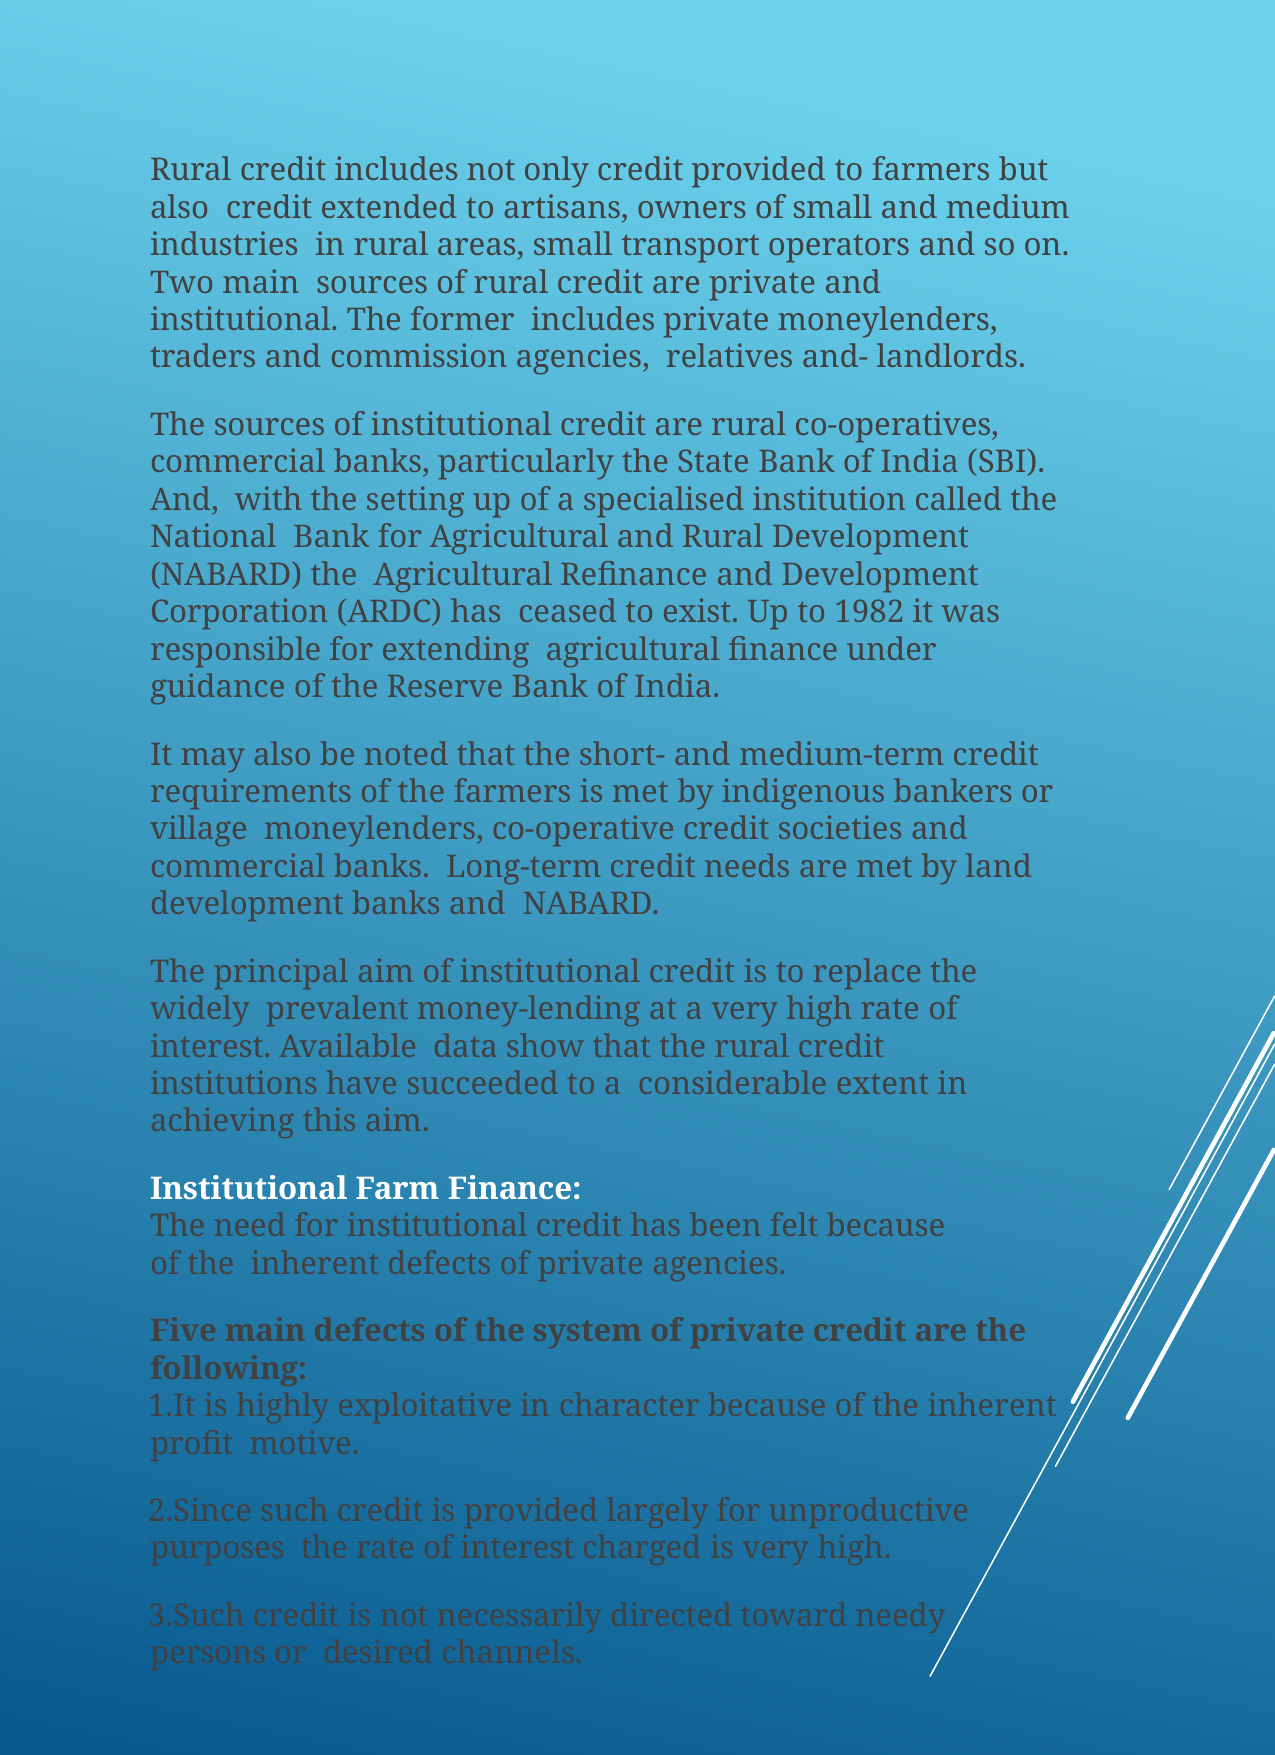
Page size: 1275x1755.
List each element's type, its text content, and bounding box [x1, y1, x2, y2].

text_box Rural credit includes not only credit provided to farmers but also credit extended to artisans, owners of small and medium industries in rural areas, small transport operators and so on. Two main sources of rural credit are private and institutional. The former includes private moneylenders, traders and commission agencies, relatives and- landlords. The sources of institutional credit are rural co-operatives, commercial banks, particularly the State Bank of India (SBI). And, with the setting up of a specialised institution called the National Bank for Agricultural and Rural Development (NABARD) the Agricultural Refinance and Development Corporation (ARDC) has ceased to exist. Up to 1982 it was responsible for extending agricultural finance under guidance of the Reserve Bank of India. It may also be noted that the short- and medium-term credit requirements of the farmers is met by indigenous bankers or village moneylenders, co-operative credit societies and commercial banks. Long-term credit needs are met by land development banks and NABARD. The principal aim of institutional credit is to replace the widely prevalent money-lending at a very high rate of interest. Available data show that the rural credit institutions have succeeded to a considerable extent in achieving this aim. Institutional Farm Finance: The need for institutional credit has been felt because of the inherent defects of private agencies. Five main defects of the system of private credit are the following: It is highly exploitative in character because of the inherent profit motive. Since such credit is provided largely for unproductive purposes the rate of interest charged is very high. Such credit is not necessarily directed toward needy persons or desired channels. [147, 147, 1083, 1671]
